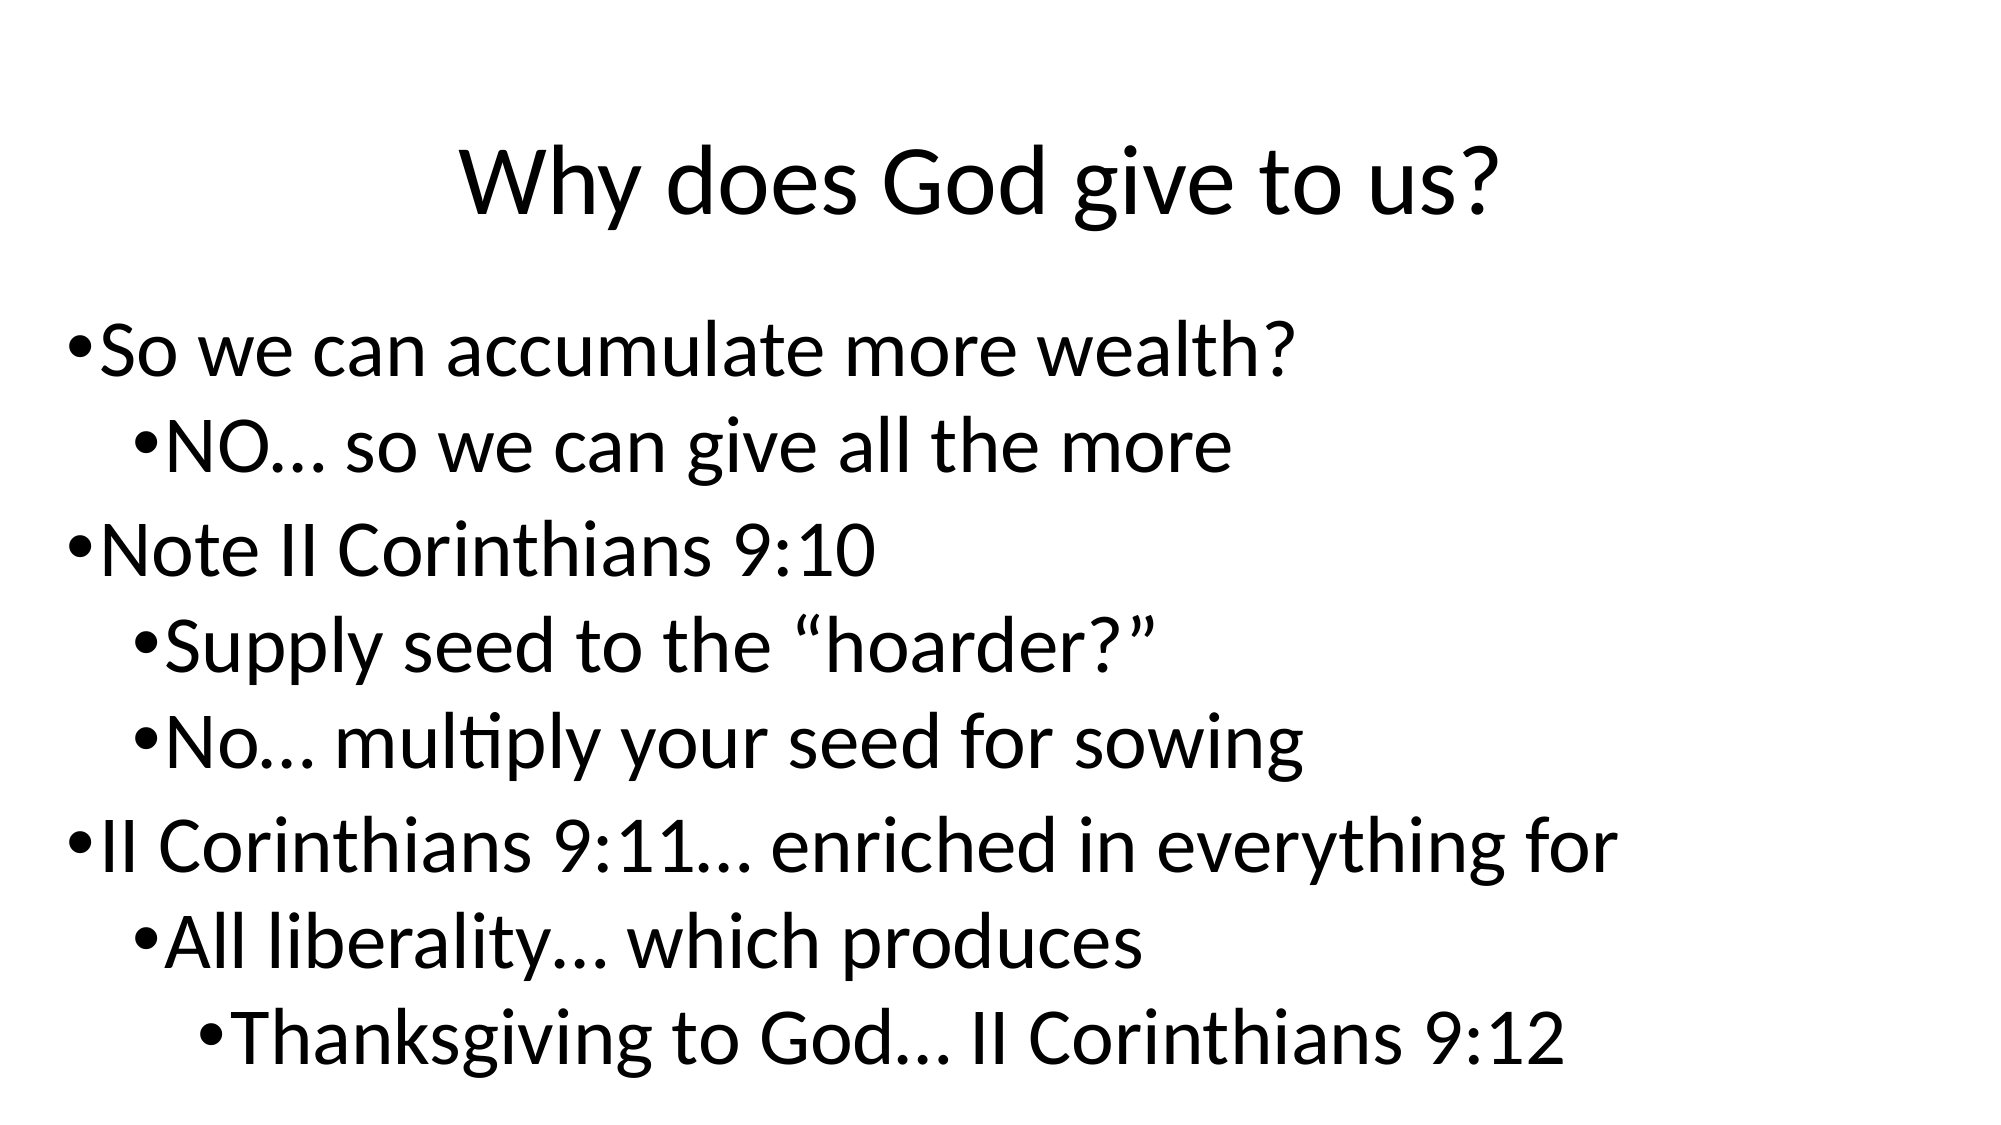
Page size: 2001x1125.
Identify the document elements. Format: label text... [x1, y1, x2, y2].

list So we can accumulate more wealth? NO… so we can give all the more Note II Corinthians 9:10 Supply seed to the “hoarder?” No… multiply your seed for sowing II Corinthians 9:11… enriched in everything for All liberality… which produces Thanksgiving to God… II Corinthians 9:12 [51, 299, 1912, 1103]
title Why does God give to us? [51, 59, 1912, 299]
